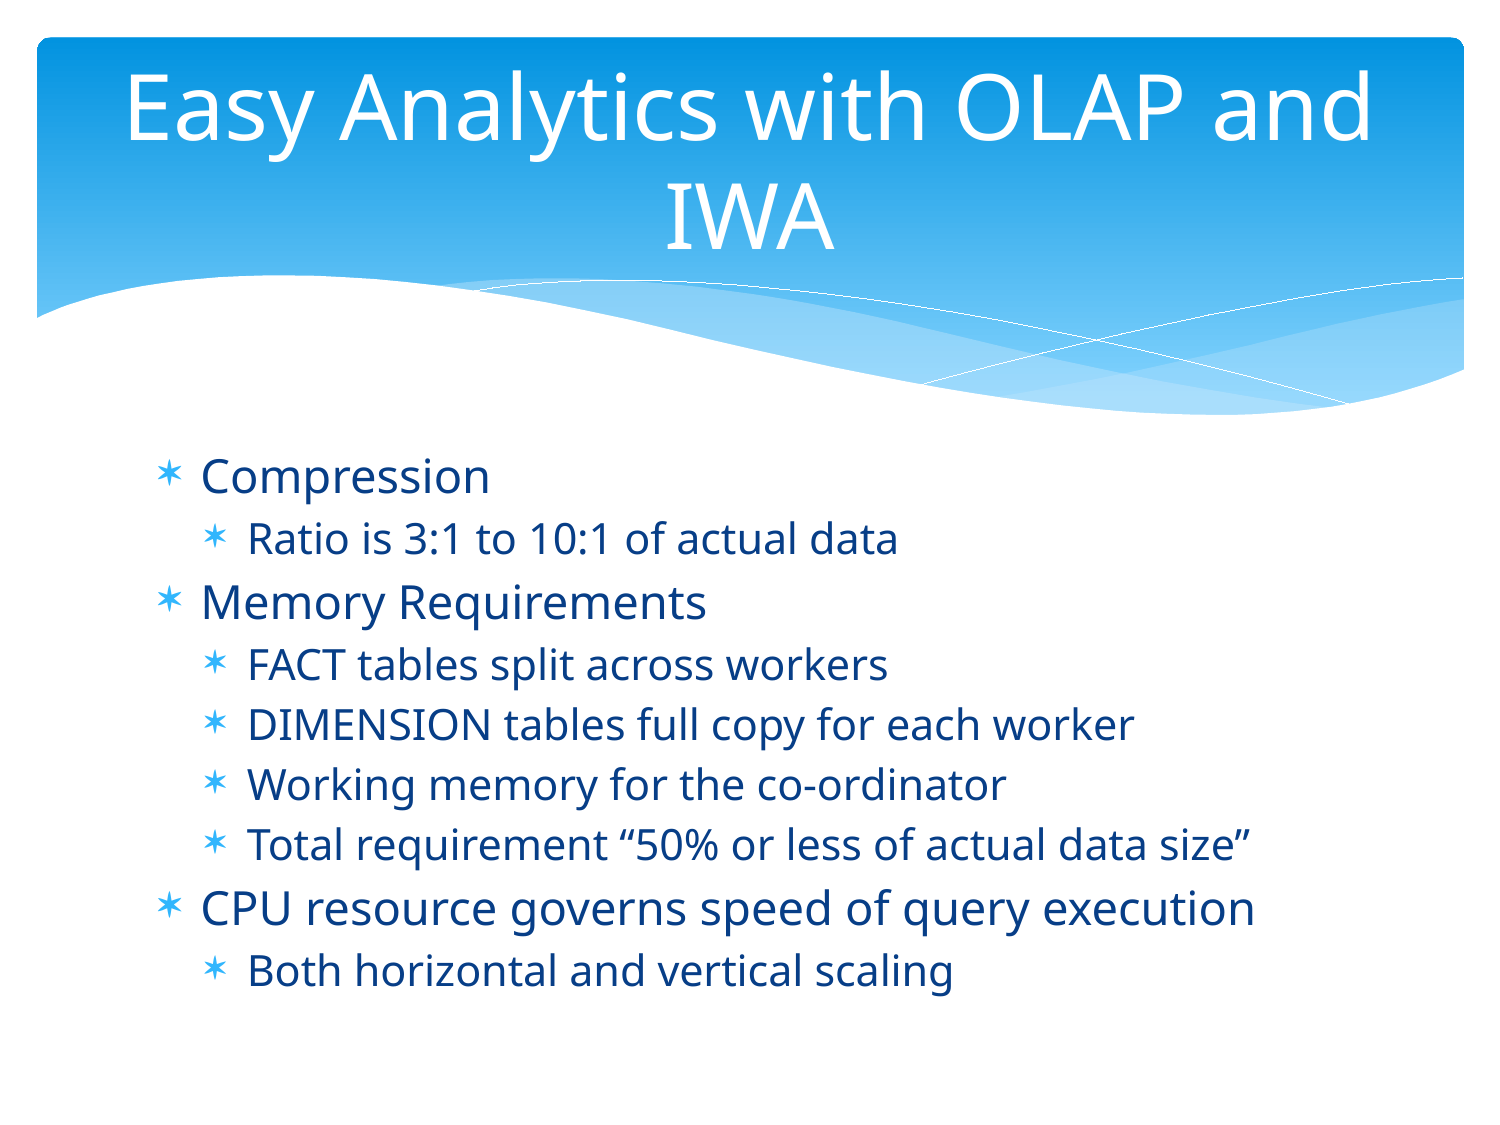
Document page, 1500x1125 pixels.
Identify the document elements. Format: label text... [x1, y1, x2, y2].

title Easy Analytics with OLAP and IWA [75, 55, 1425, 261]
list Compression Ratio is 3:1 to 10:1 of actual data Memory Requirements FACT tables split across workers DIMENSION tables full copy for each worker Working memory for the co-ordinator Total requirement “50% or less of actual data size” CPU resource governs speed of query execution Both horizontal and vertical scaling [143, 438, 1359, 1005]
